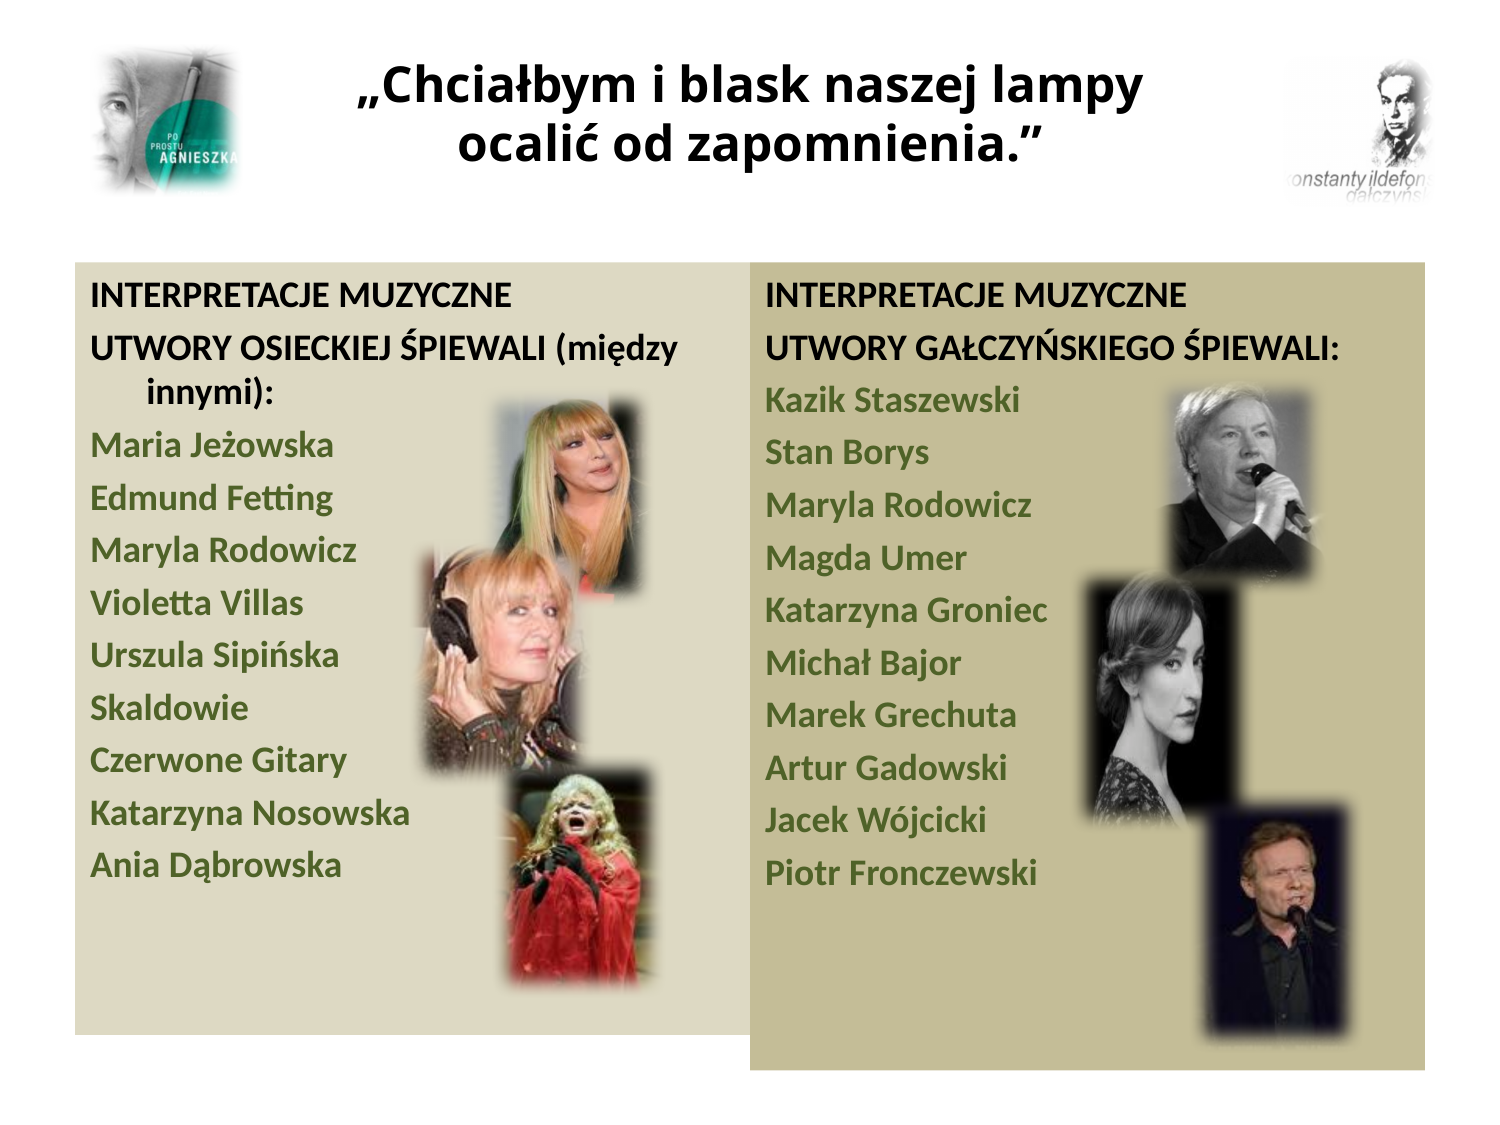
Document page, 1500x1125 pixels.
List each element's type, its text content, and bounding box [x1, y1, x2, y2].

picture [1068, 373, 1366, 1055]
list INTERPRETACJE MUZYCZNE UTWORY OSIECKIEJ ŚPIEWALI (między innymi): Maria Jeżowska Edmund Fetting Maryla Rodowicz Violetta Villas Urszula Sipińska Skaldowie Czerwone Gitary Katarzyna Nosowska Ania Dąbrowska [75, 262, 750, 1035]
title „Chciałbym i blask naszej lampy ocalić od zapomnienia.” [75, 45, 1425, 233]
picture [407, 385, 668, 1000]
list INTERPRETACJE MUZYCZNE UTWORY GAŁCZYŃSKIEGO ŚPIEWALI: Kazik Staszewski Stan Borys Maryla Rodowicz Magda Umer Katarzyna Groniec Michał Bajor Marek Grechuta Artur Gadowski Jacek Wójcicki Piotr Fronczewski [750, 262, 1425, 1071]
